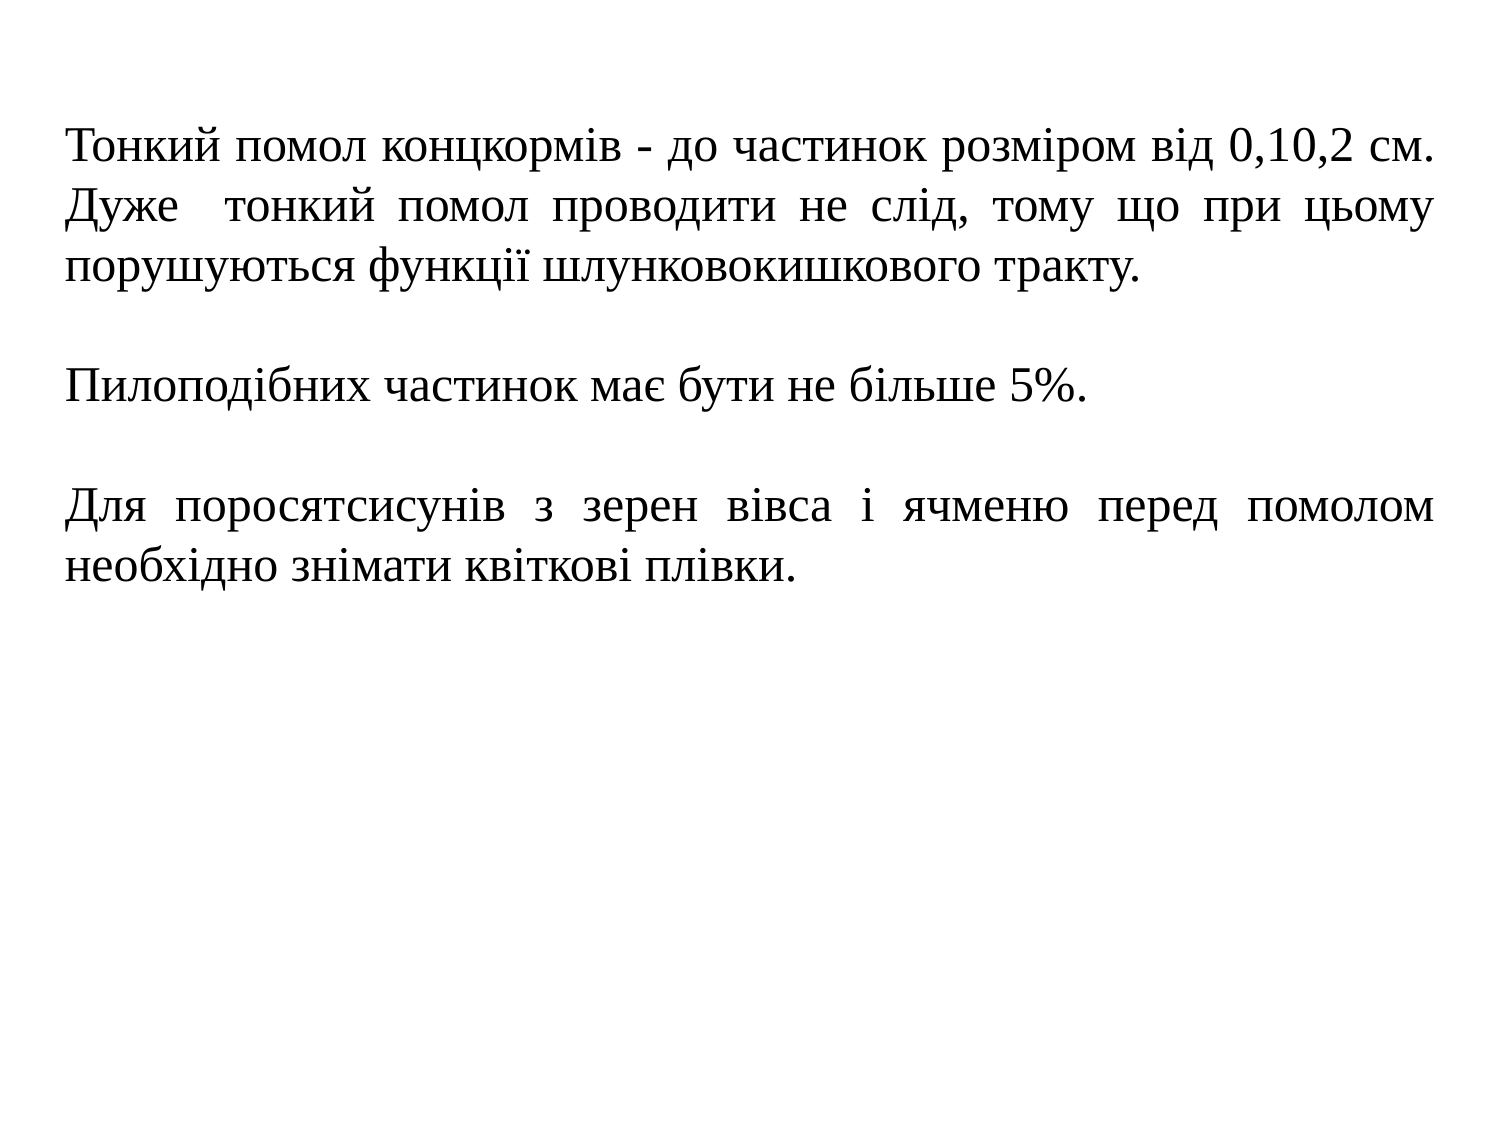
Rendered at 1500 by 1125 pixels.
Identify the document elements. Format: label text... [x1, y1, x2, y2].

text_box Тонкий помол концкормів - до частинок розміром від 0,1­0,2 см. Дуже тонкий помол проводити не слід, тому що при цьому порушуються функції шлунково­кишкового тракту. Пилоподібних частинок має бути не більше 5%. Для поросят­сисунів з зерен вівса і ячменю перед помолом необхідно знімати квіткові плівки. [50, 104, 1450, 660]
